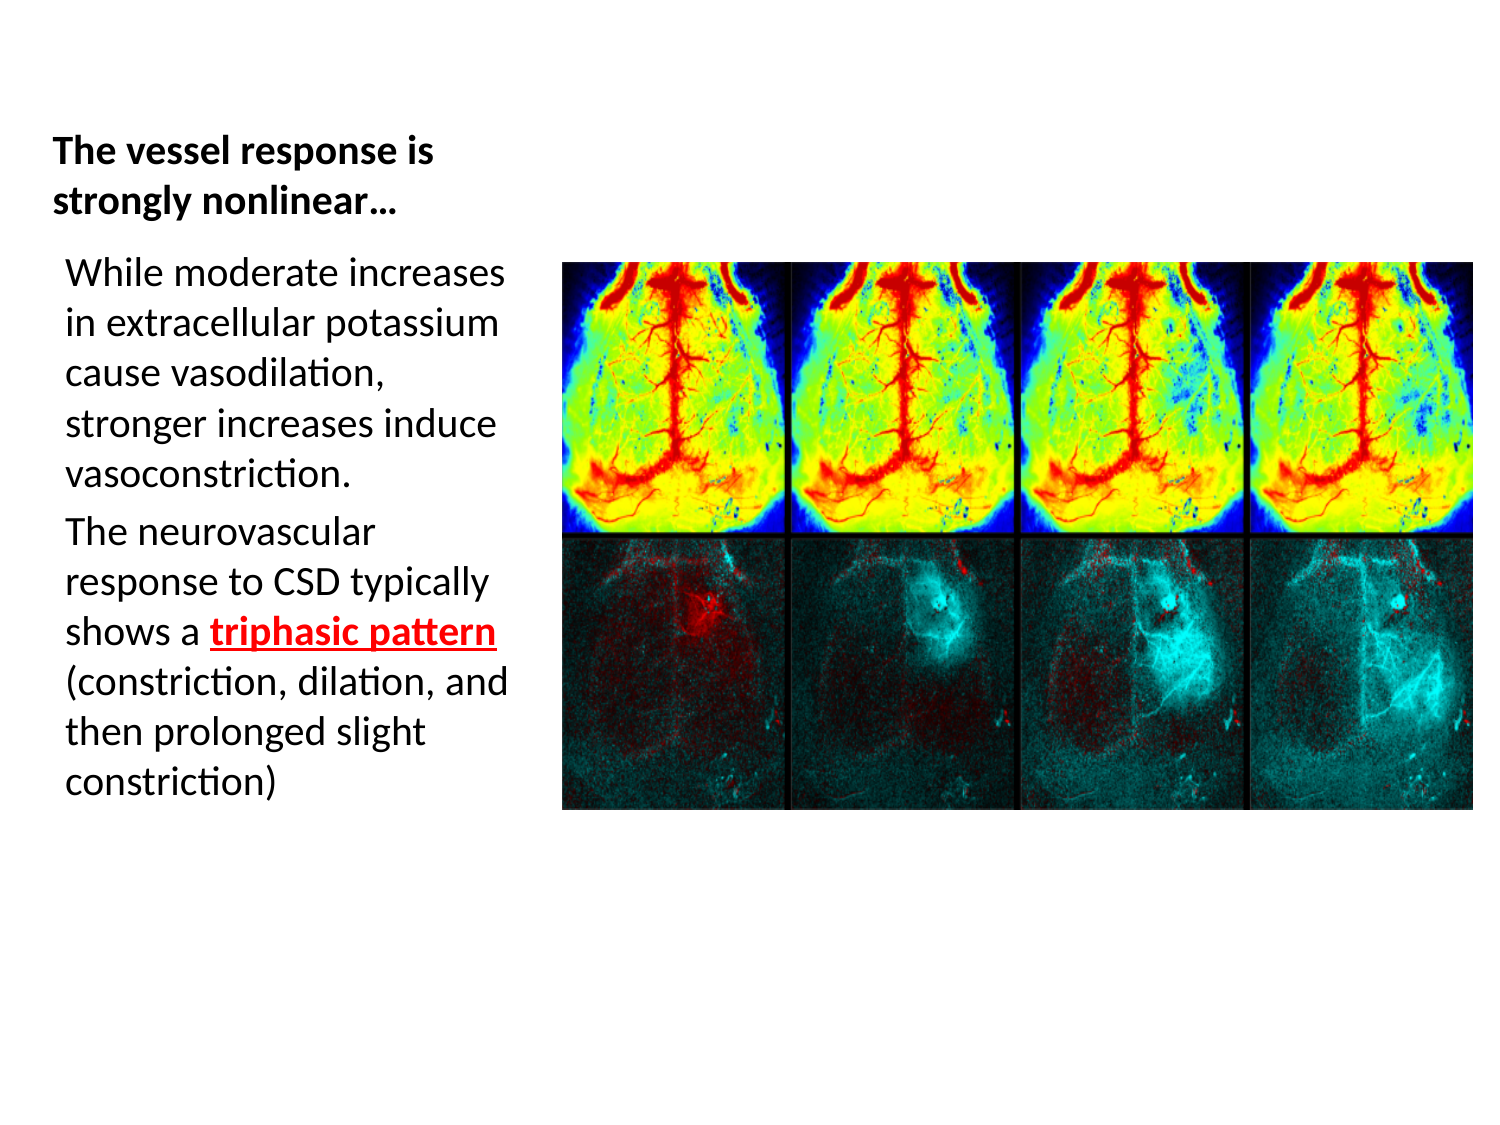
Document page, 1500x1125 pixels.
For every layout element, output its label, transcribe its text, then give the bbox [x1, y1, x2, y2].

title The vessel response is strongly nonlinear… [37, 24, 569, 231]
list While moderate increases in extracellular potassium cause vasodilation, stronger increases induce vasoconstriction. The neurovascular response to CSD typically shows a triphasic pattern (constriction, dilation, and then prolonged slight constriction) [50, 237, 544, 1008]
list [562, 262, 1473, 810]
